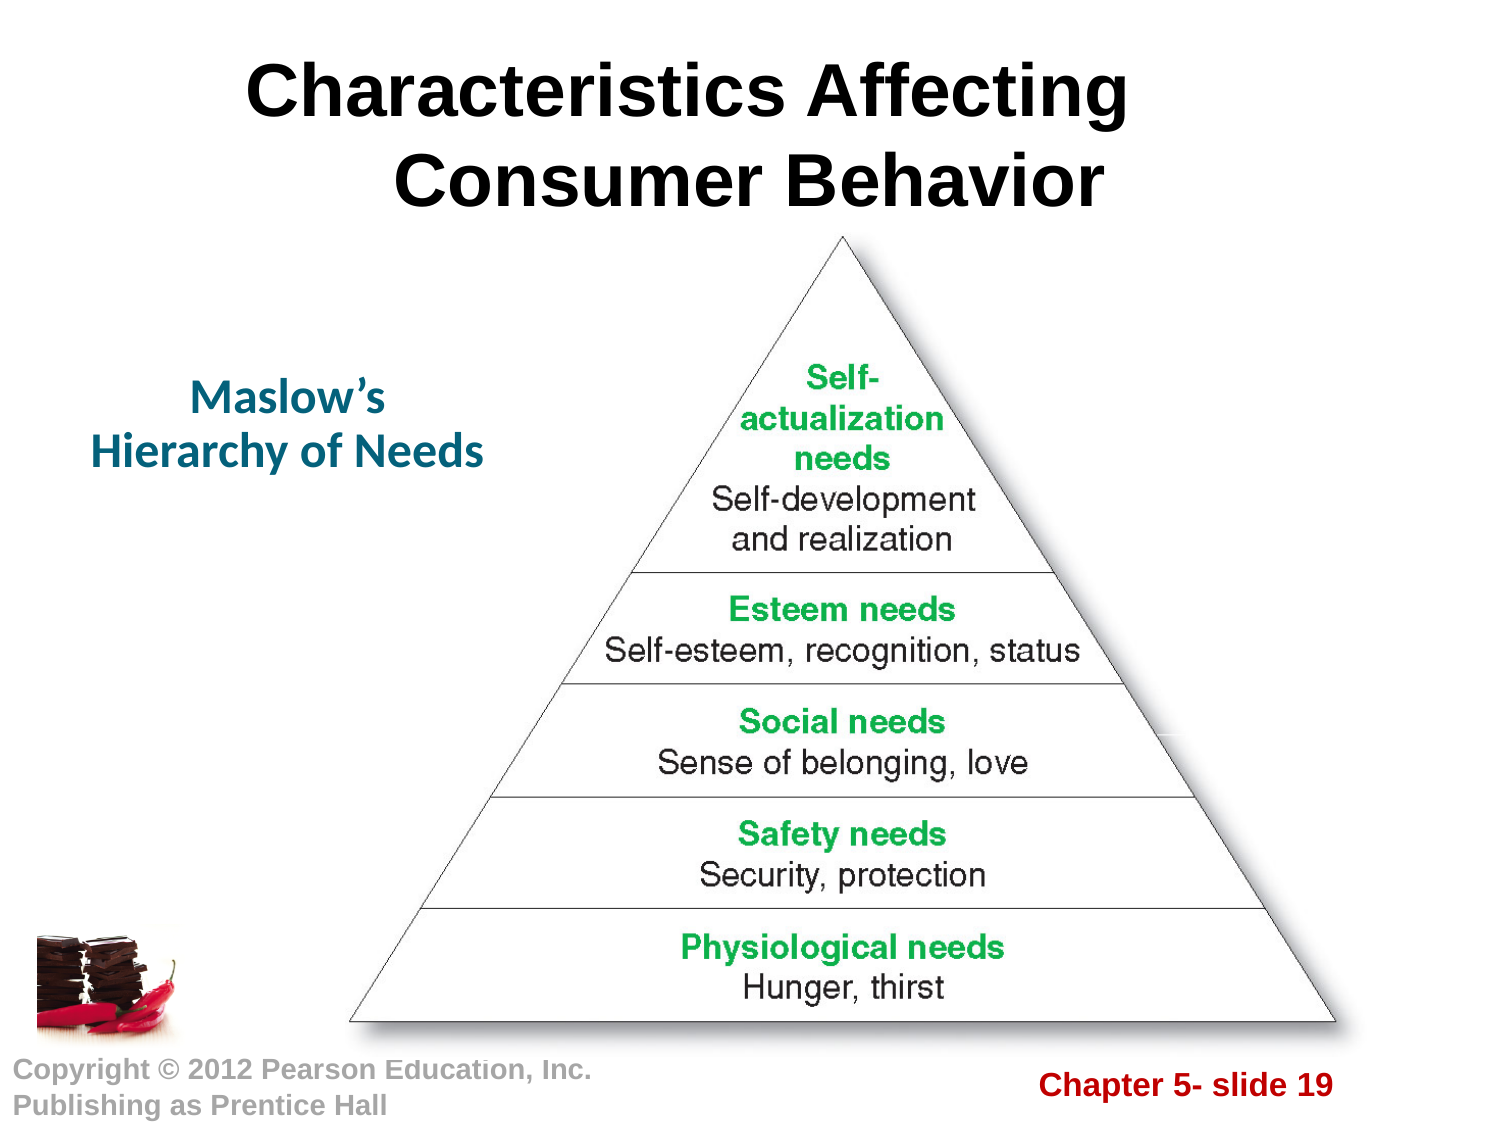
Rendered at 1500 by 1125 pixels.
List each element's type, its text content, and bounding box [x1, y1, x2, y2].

picture [337, 224, 1374, 1060]
title Characteristics Affecting Consumer Behavior [112, 37, 1388, 226]
picture [37, 924, 188, 1050]
list Maslow’s Hierarchy of Needs [0, 362, 332, 488]
